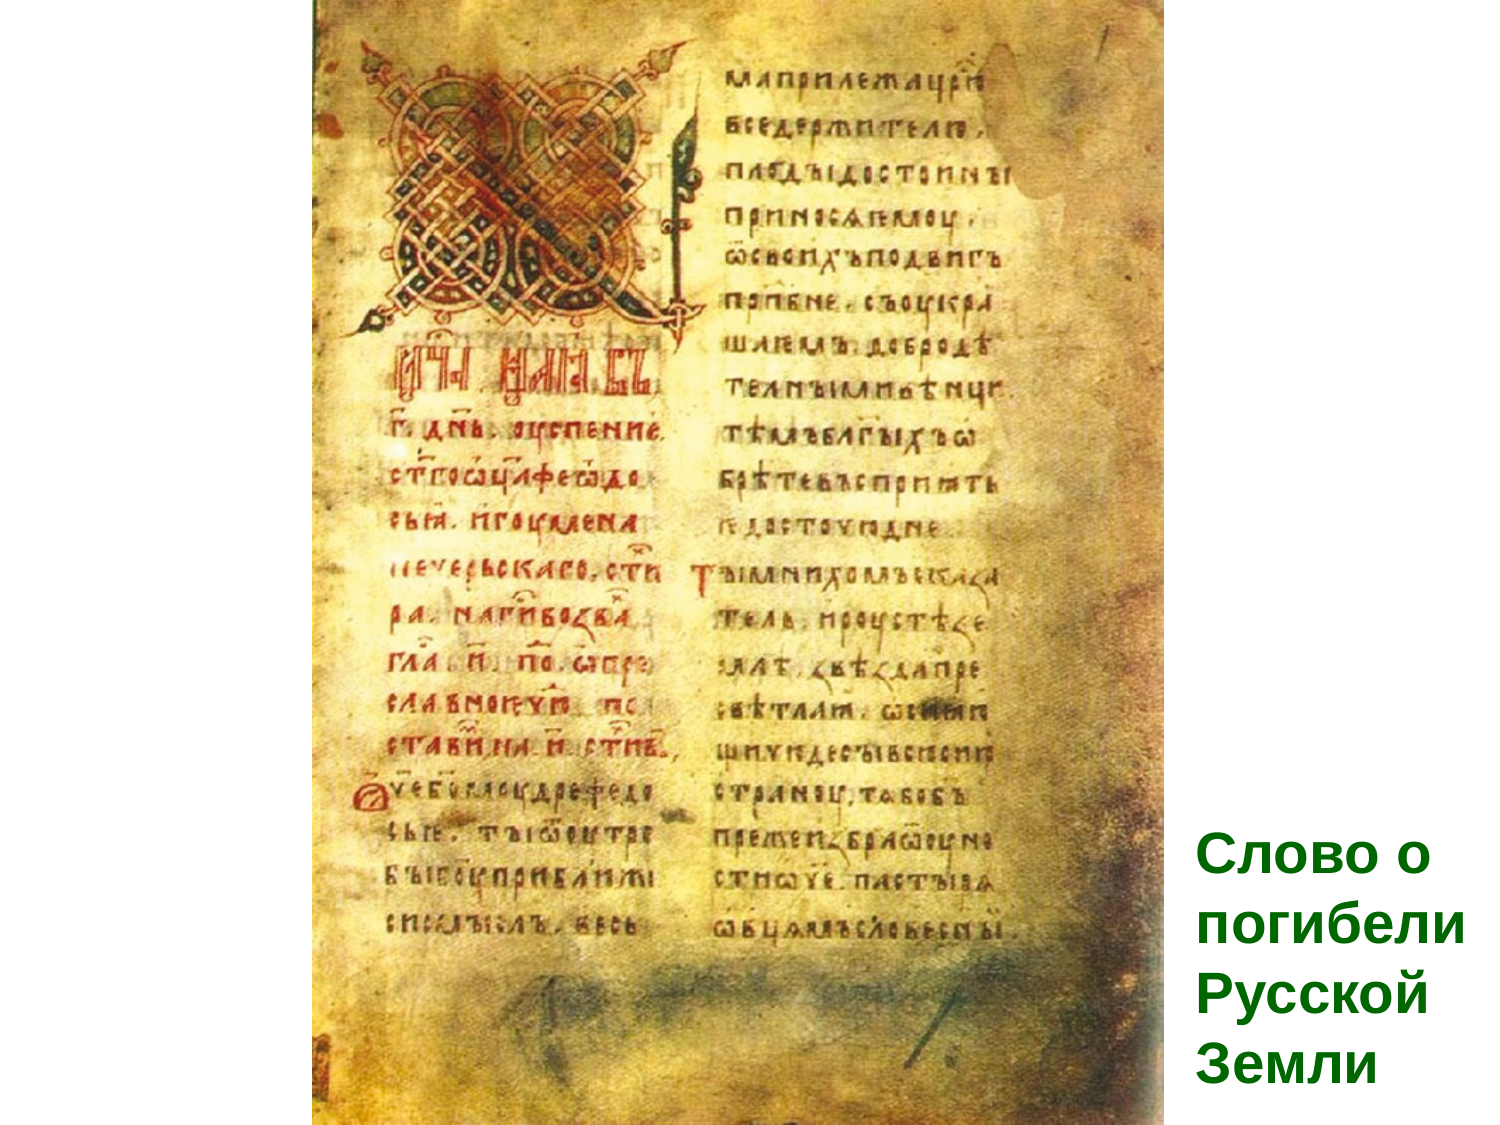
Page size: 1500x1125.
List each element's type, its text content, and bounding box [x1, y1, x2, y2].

picture [312, 0, 1164, 1125]
text_box Слово о погибели Русской Земли [1180, 807, 1500, 1103]
